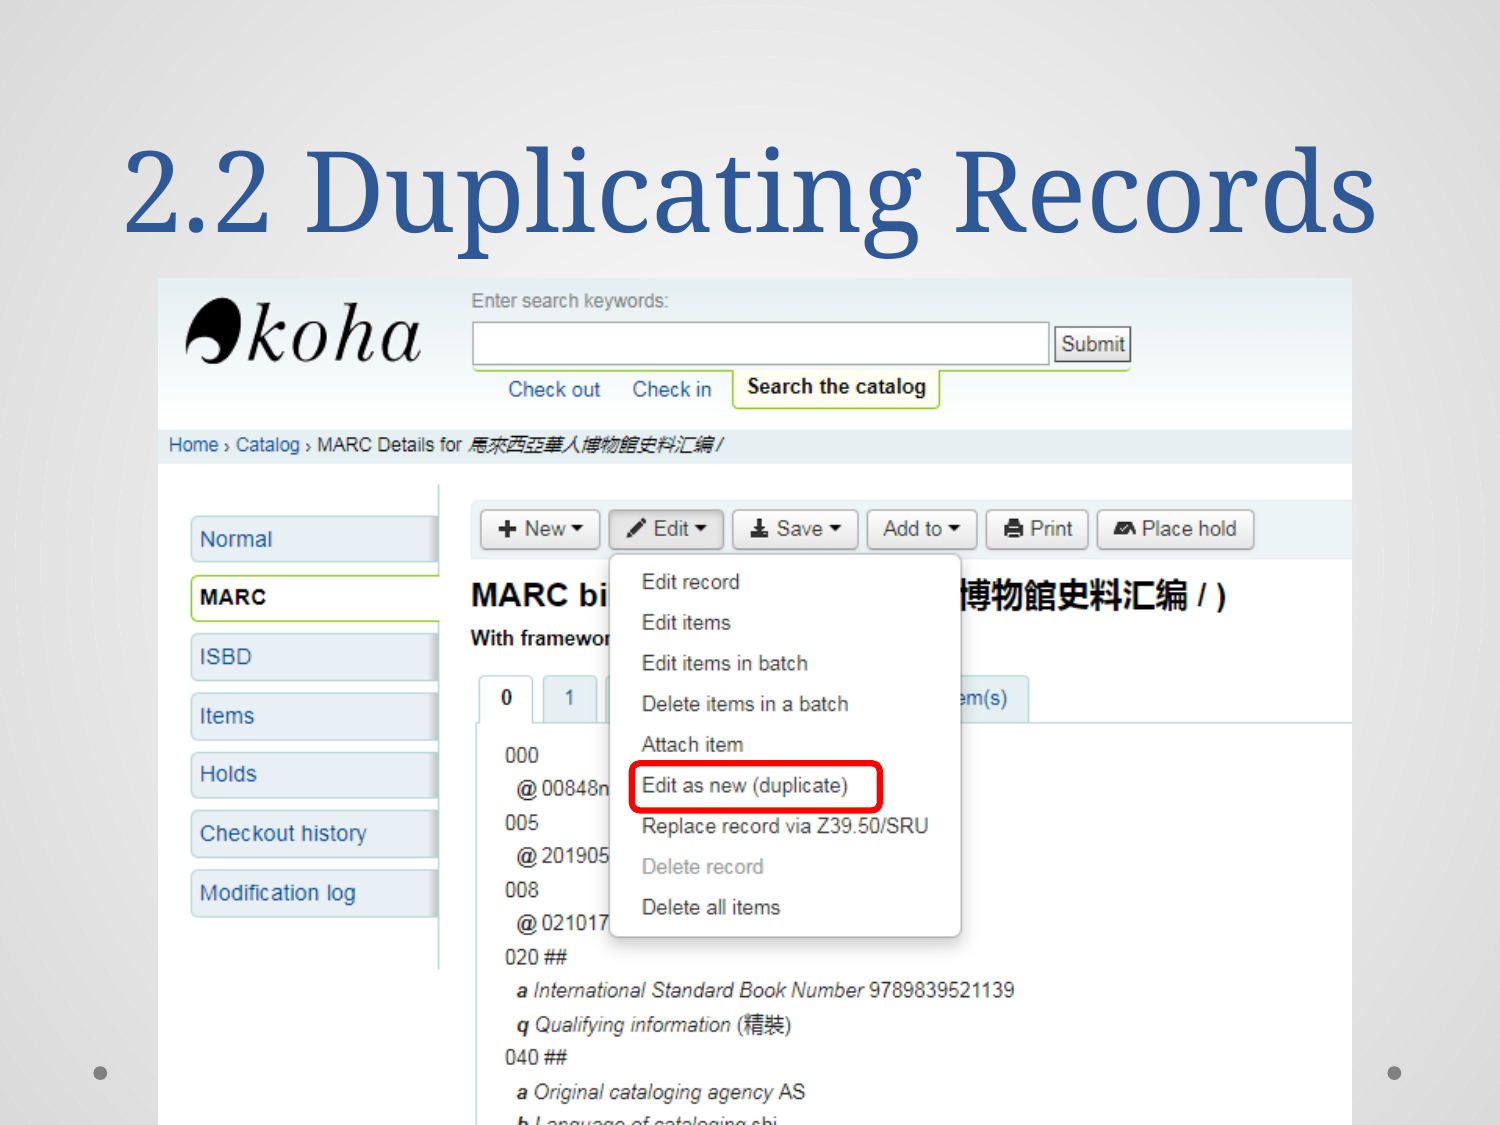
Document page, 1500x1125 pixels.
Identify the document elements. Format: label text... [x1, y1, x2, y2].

title 2.2 Duplicating Records [75, 0, 1425, 263]
picture [158, 278, 1352, 1125]
